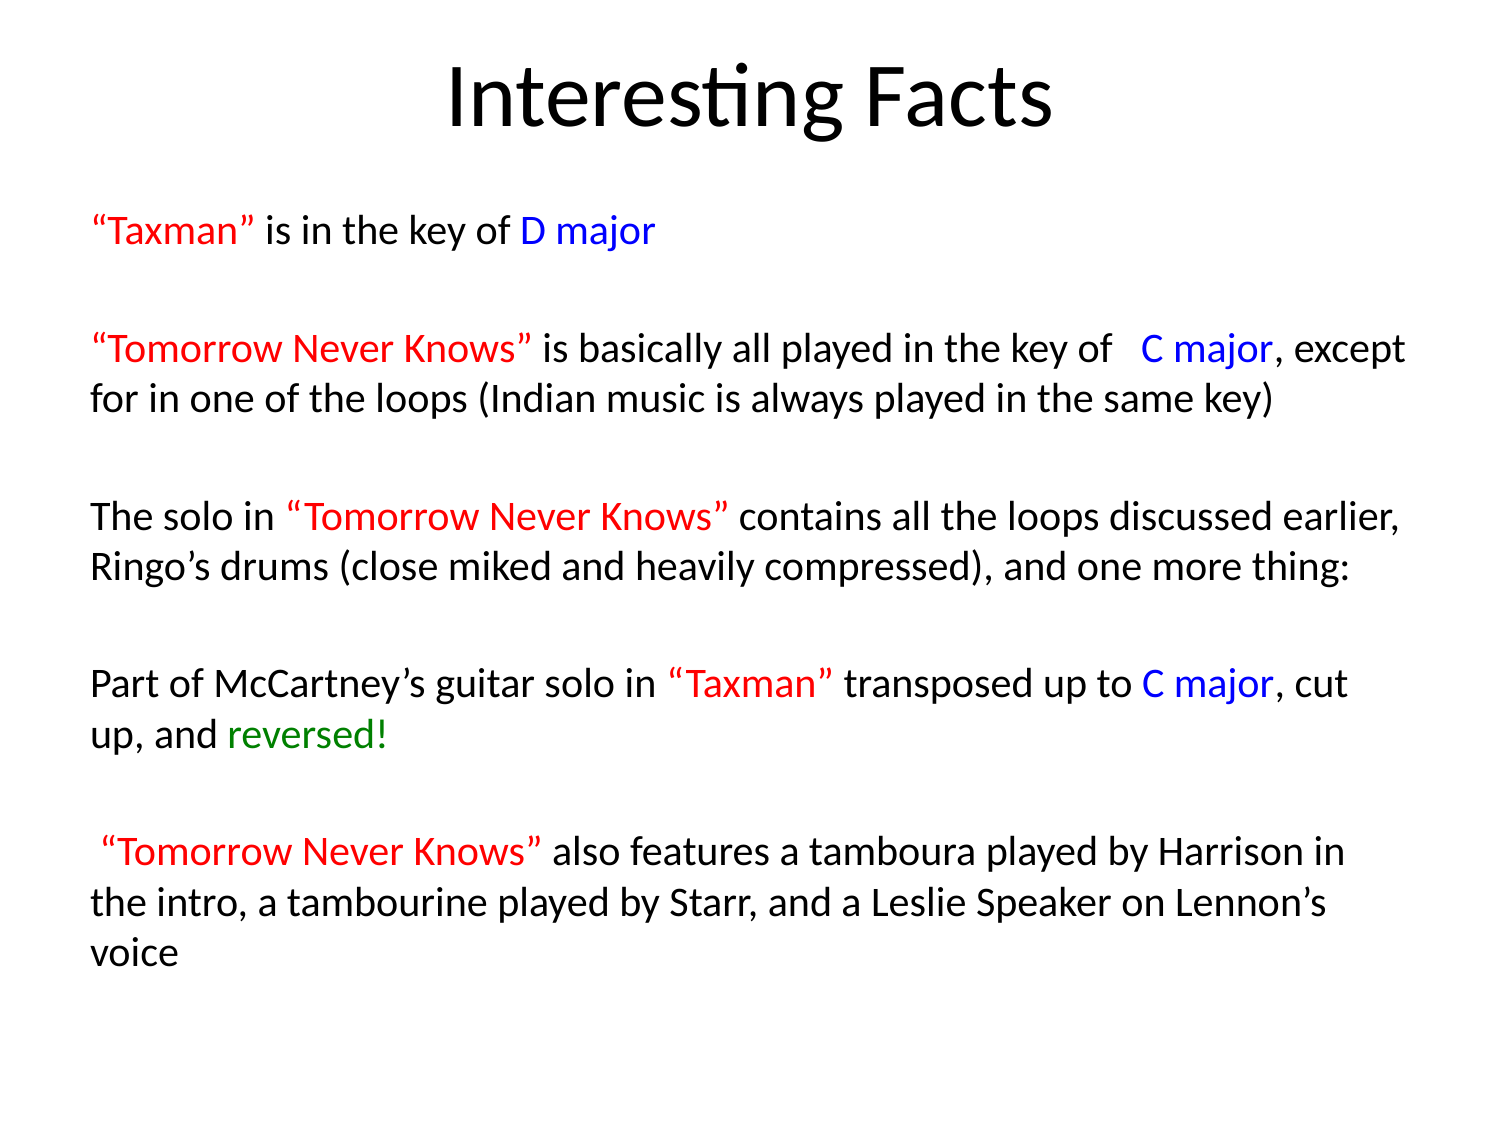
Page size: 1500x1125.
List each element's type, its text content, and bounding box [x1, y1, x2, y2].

list “Taxman” is in the key of D major “Tomorrow Never Knows” is basically all played in the key of C major, except for in one of the loops (Indian music is always played in the same key) The solo in “Tomorrow Never Knows” contains all the loops discussed earlier, Ringo’s drums (close miked and heavily compressed), and one more thing: Part of McCartney’s guitar solo in “Taxman” transposed up to C major, cut up, and reversed! “Tomorrow Never Knows” also features a tamboura played by Harrison in the intro, a tambourine played by Starr, and a Leslie Speaker on Lennon’s voice [75, 195, 1425, 1082]
title Interesting Facts [75, 0, 1425, 184]
